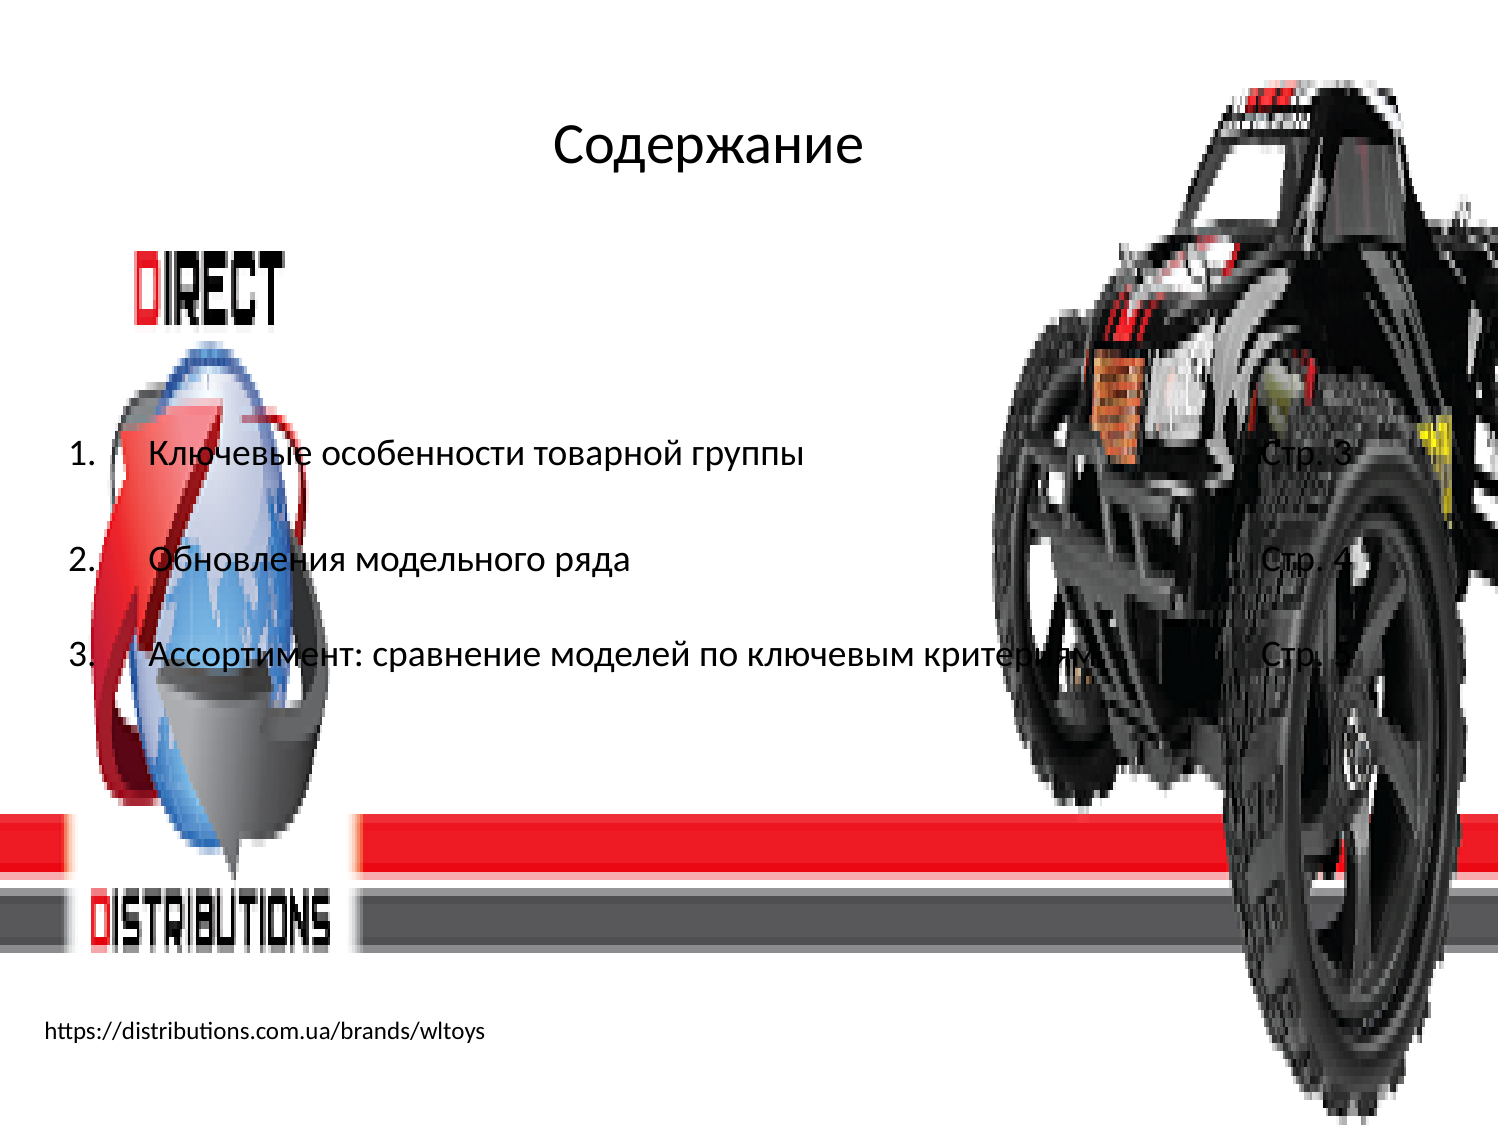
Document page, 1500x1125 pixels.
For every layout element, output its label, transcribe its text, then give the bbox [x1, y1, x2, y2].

table_cell 2. [53, 536, 133, 631]
picture [0, 0, 1500, 1125]
table_header 1. [53, 430, 133, 536]
table_cell Обновления модельного ряда [133, 536, 1246, 631]
table_cell Стр. 4 [1246, 536, 1411, 631]
footer https://distributions.com.ua/brands/wltoys [29, 999, 1258, 1060]
table_cell Ассортимент: сравнение моделей по ключевым критериям [133, 631, 1246, 726]
table_cell 3. [53, 631, 133, 726]
title Содержание [363, 81, 1055, 200]
table_header Ключевые особенности товарной группы [133, 430, 1246, 536]
table_header Стр. 3 [1246, 430, 1411, 536]
table_cell Стр. 5 [1246, 631, 1411, 726]
